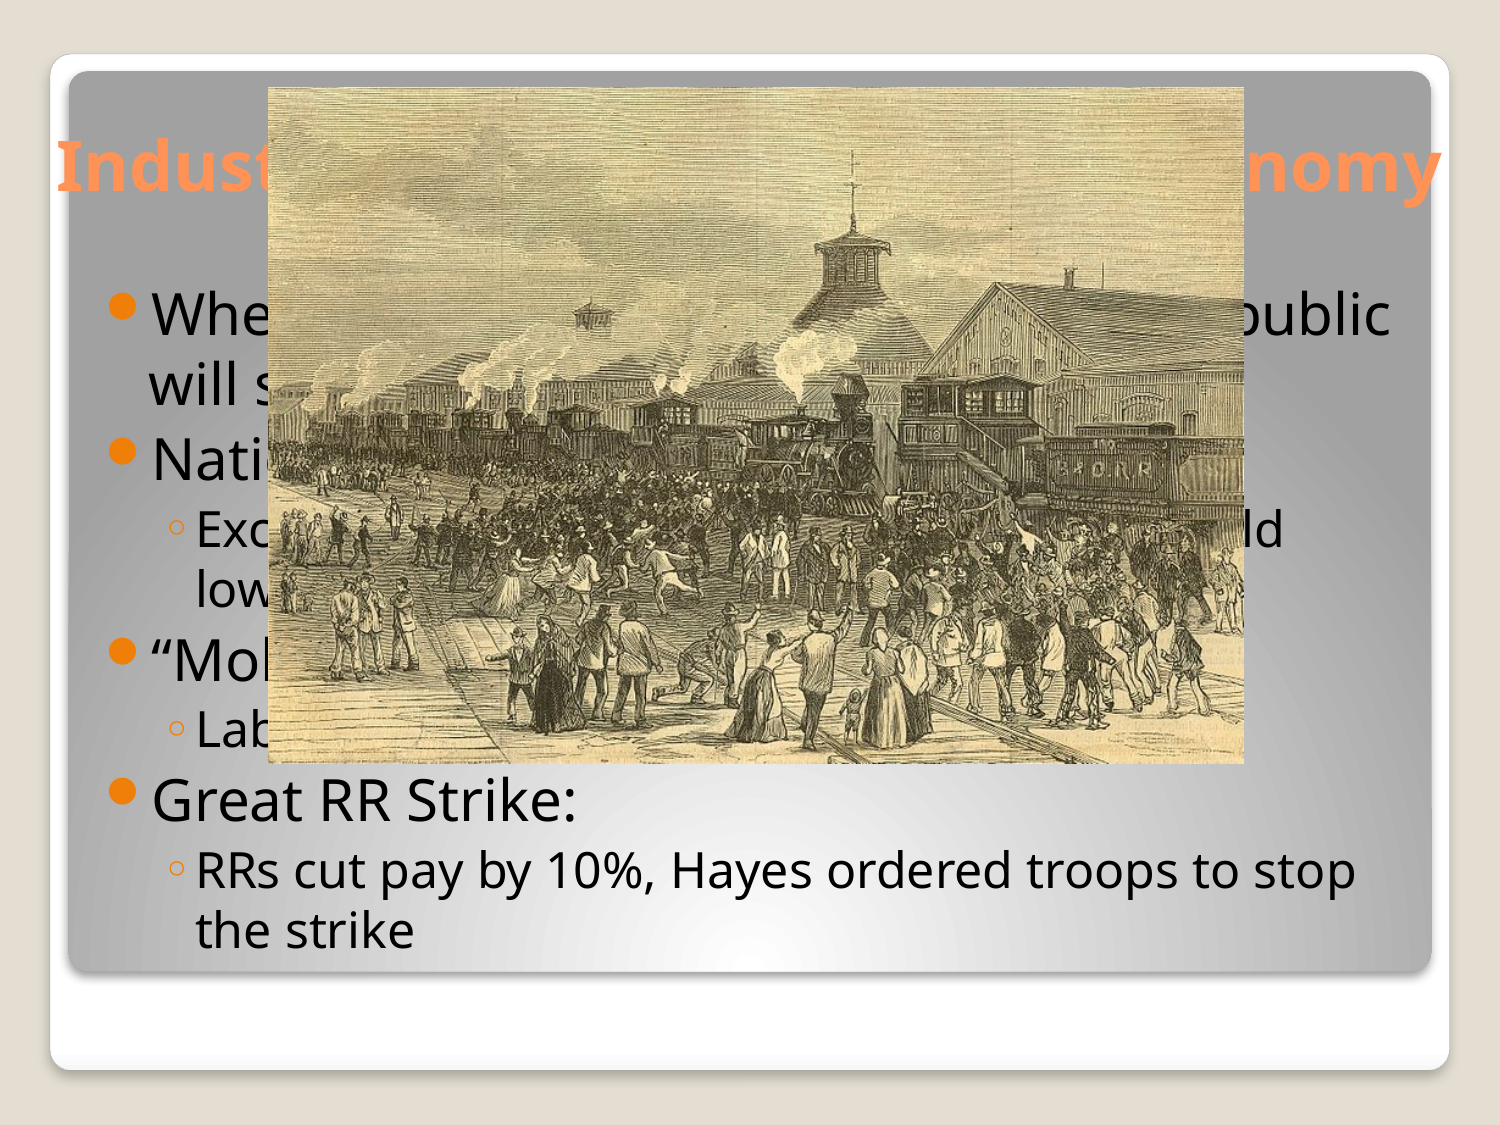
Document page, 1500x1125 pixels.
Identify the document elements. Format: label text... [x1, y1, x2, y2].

list Unions (KNOW THIS SLIDE!!) When in doubt, the government(s) and public will side with owners, not unions National Labor Union (1866): Excluded women workers, feared that it would lower wages “Molly Maguires” Labor organization in PA – used violence Great RR Strike: RRs cut pay by 10%, Hayes ordered troops to stop the strike [75, 187, 1425, 1125]
title Industrial Workers in the New Economy [24, 62, 1475, 213]
picture [268, 87, 1244, 764]
